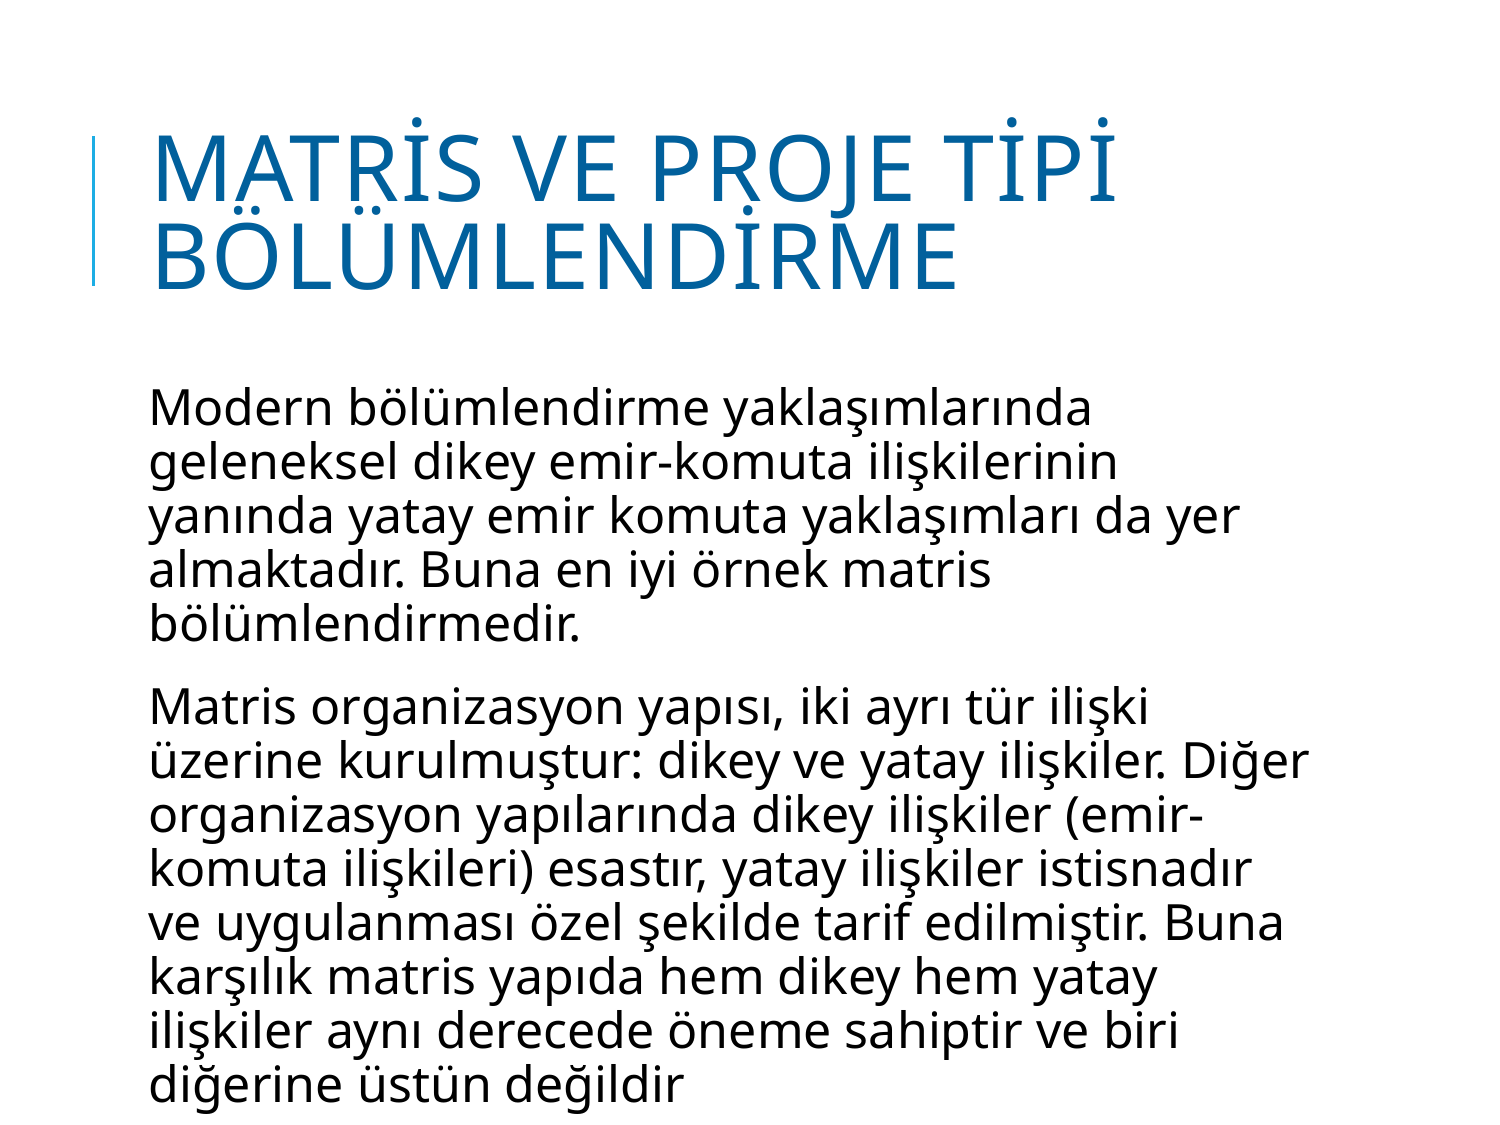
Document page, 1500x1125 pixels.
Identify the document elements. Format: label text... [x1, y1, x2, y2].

title Matris ve Proje Tipi Bölümlendirme [126, 96, 1322, 342]
list Modern bölümlendirme yaklaşımlarında geleneksel dikey emir-komuta ilişkilerinin yanında yatay emir komuta yaklaşımları da yer almaktadır. Buna en iyi örnek matris bölümlendirmedir. Matris organizasyon yapısı, iki ayrı tür ilişki üzerine kurulmuştur: dikey ve yatay ilişkiler. Diğer organizasyon yapılarında dikey ilişkiler (emir-komuta ilişkileri) esastır, yatay ilişkiler istisnadır ve uygulanması özel şekilde tarif edilmiştir. Buna karşılık matris yapıda hem dikey hem yatay ilişkiler aynı derecede öneme sahiptir ve biri diğerine üstün değildir [126, 375, 1322, 1035]
